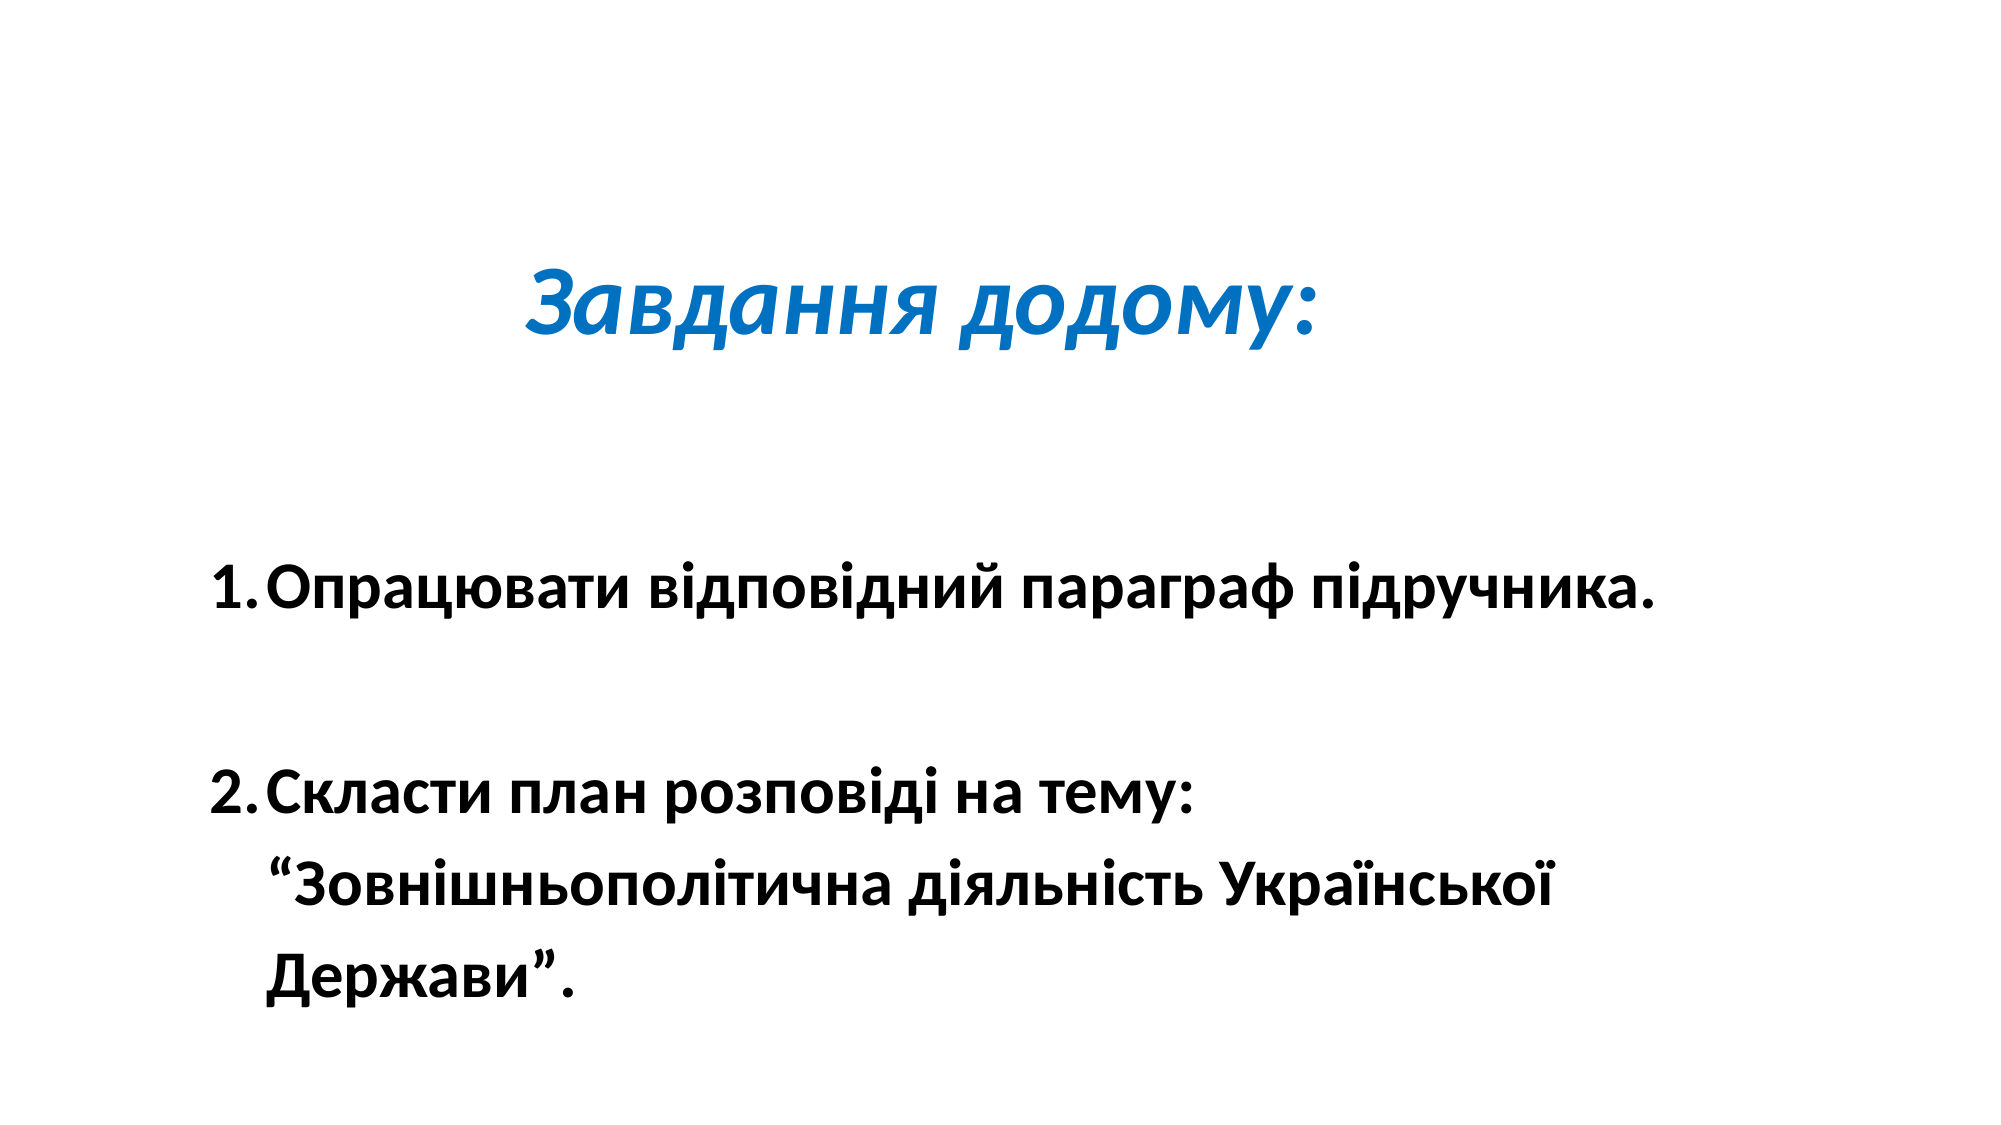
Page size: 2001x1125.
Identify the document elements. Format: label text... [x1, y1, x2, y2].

text_box Завдання додому: Опрацювати відповідний параграф підручника. Скласти план розповіді на тему: “Зовнішньополітична діяльність Української Держави”. [195, 208, 1817, 1019]
